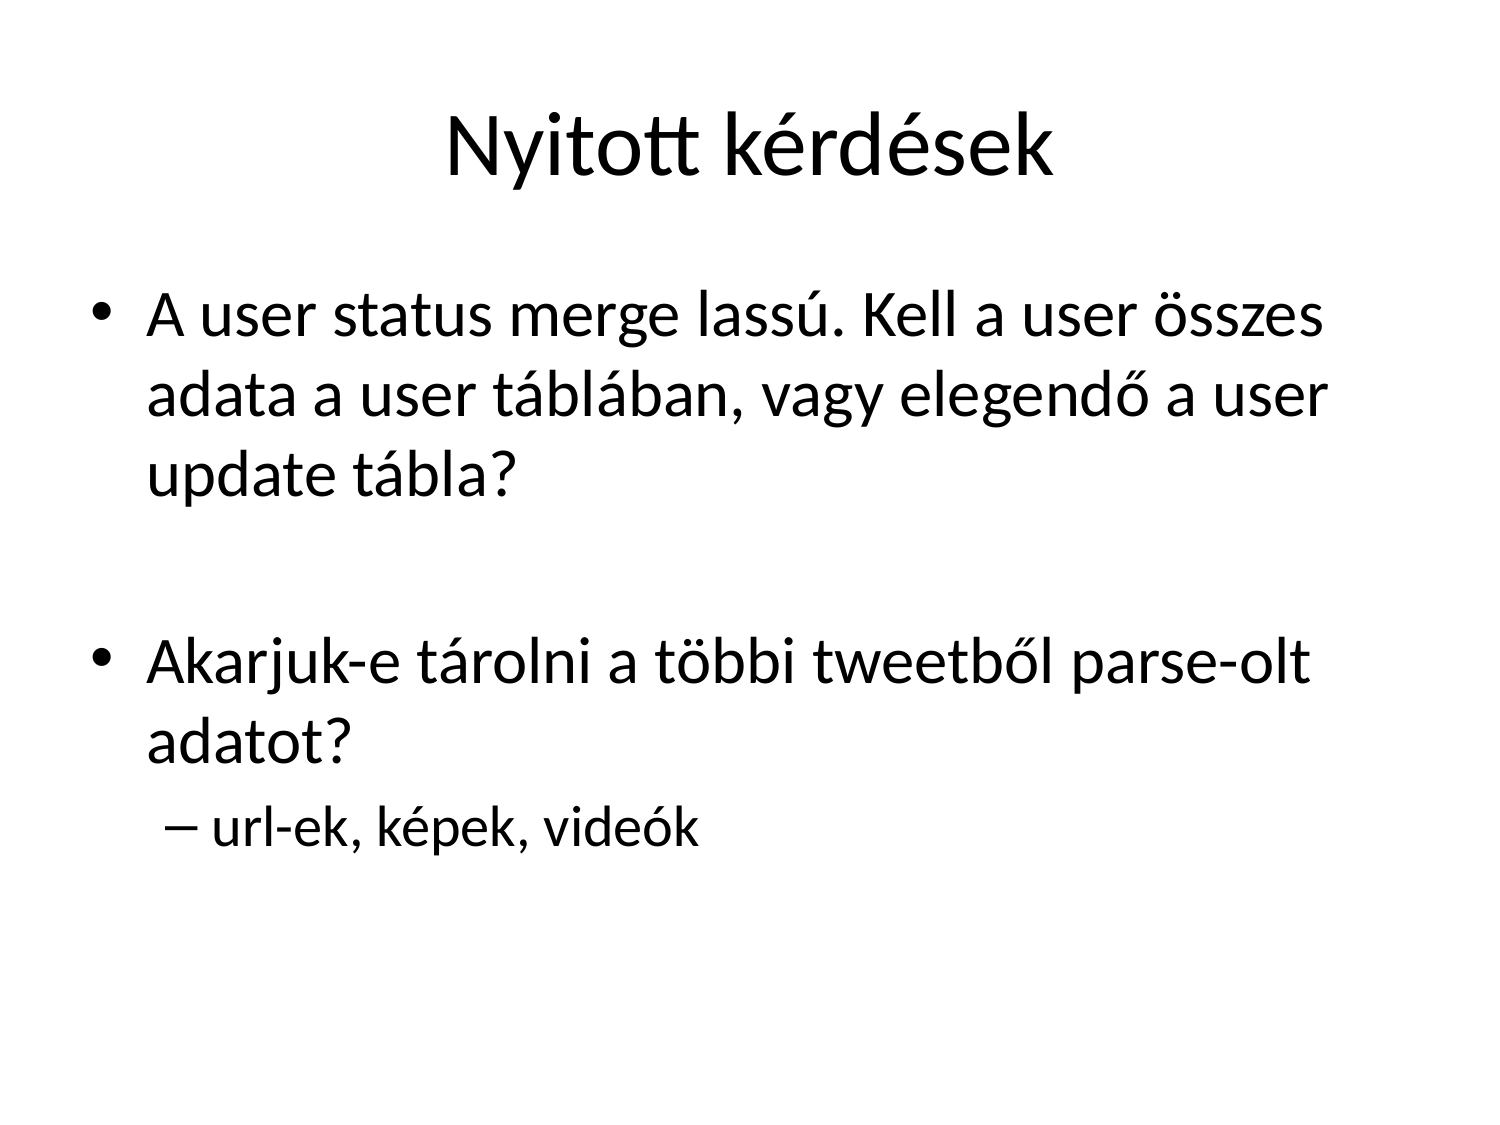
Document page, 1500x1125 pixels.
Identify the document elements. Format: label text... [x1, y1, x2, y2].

title Nyitott kérdések [75, 45, 1425, 233]
list A user status merge lassú. Kell a user összes adata a user táblában, vagy elegendő a user update tábla? Akarjuk-e tárolni a többi tweetből parse-olt adatot? url-ek, képek, videók [75, 262, 1425, 1005]
